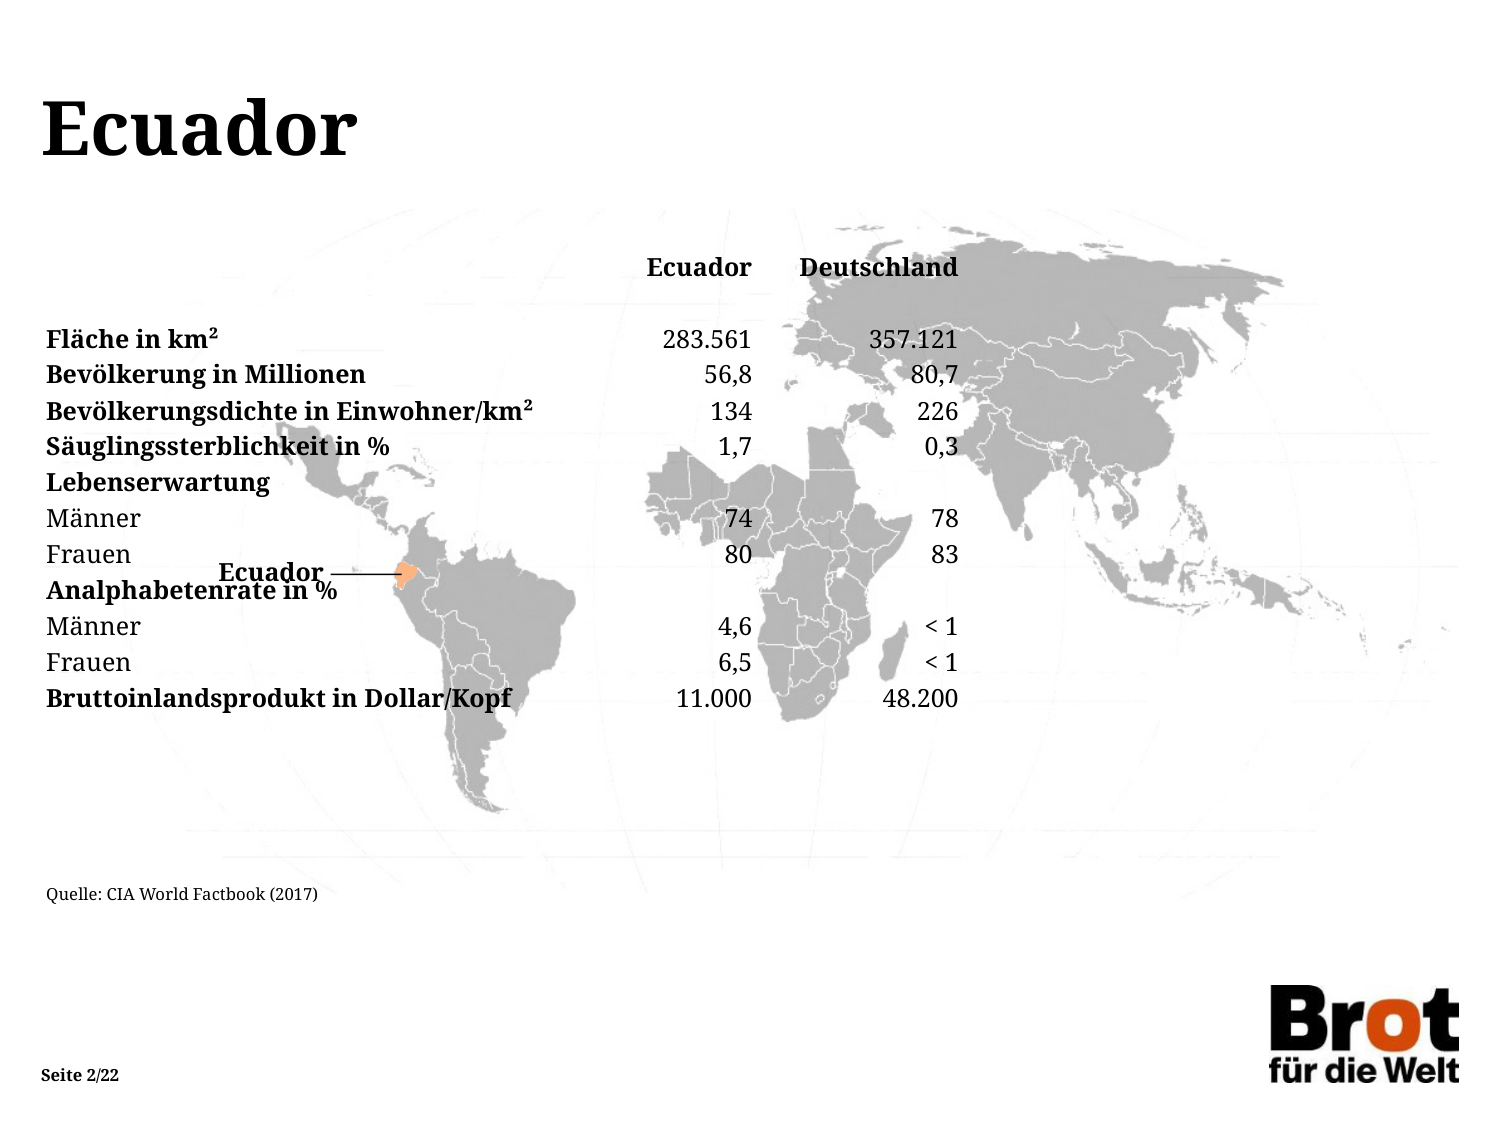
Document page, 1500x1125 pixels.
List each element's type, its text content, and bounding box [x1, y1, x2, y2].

picture [1269, 985, 1459, 1083]
text_box Ecuador [41, 73, 1022, 179]
picture [43, 208, 1459, 927]
